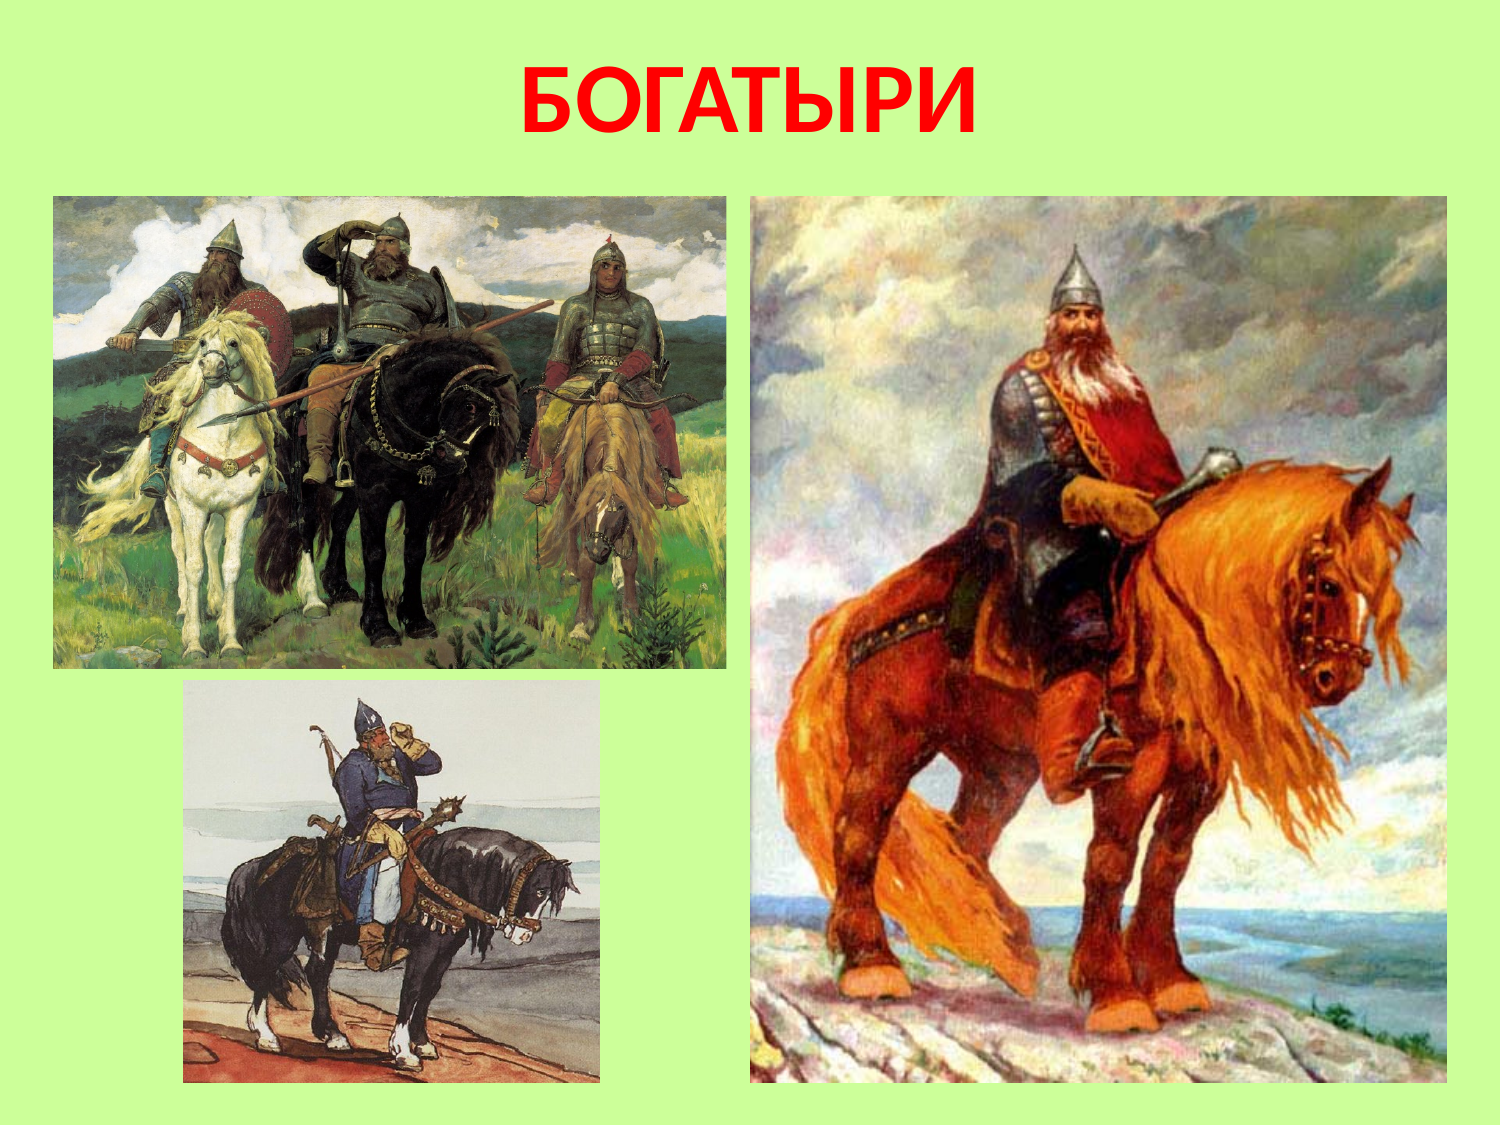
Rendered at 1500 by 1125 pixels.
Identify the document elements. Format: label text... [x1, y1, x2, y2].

picture [52, 196, 727, 670]
title БОГАТЫРИ [75, 0, 1425, 185]
picture [182, 680, 600, 1083]
picture [749, 195, 1448, 1083]
